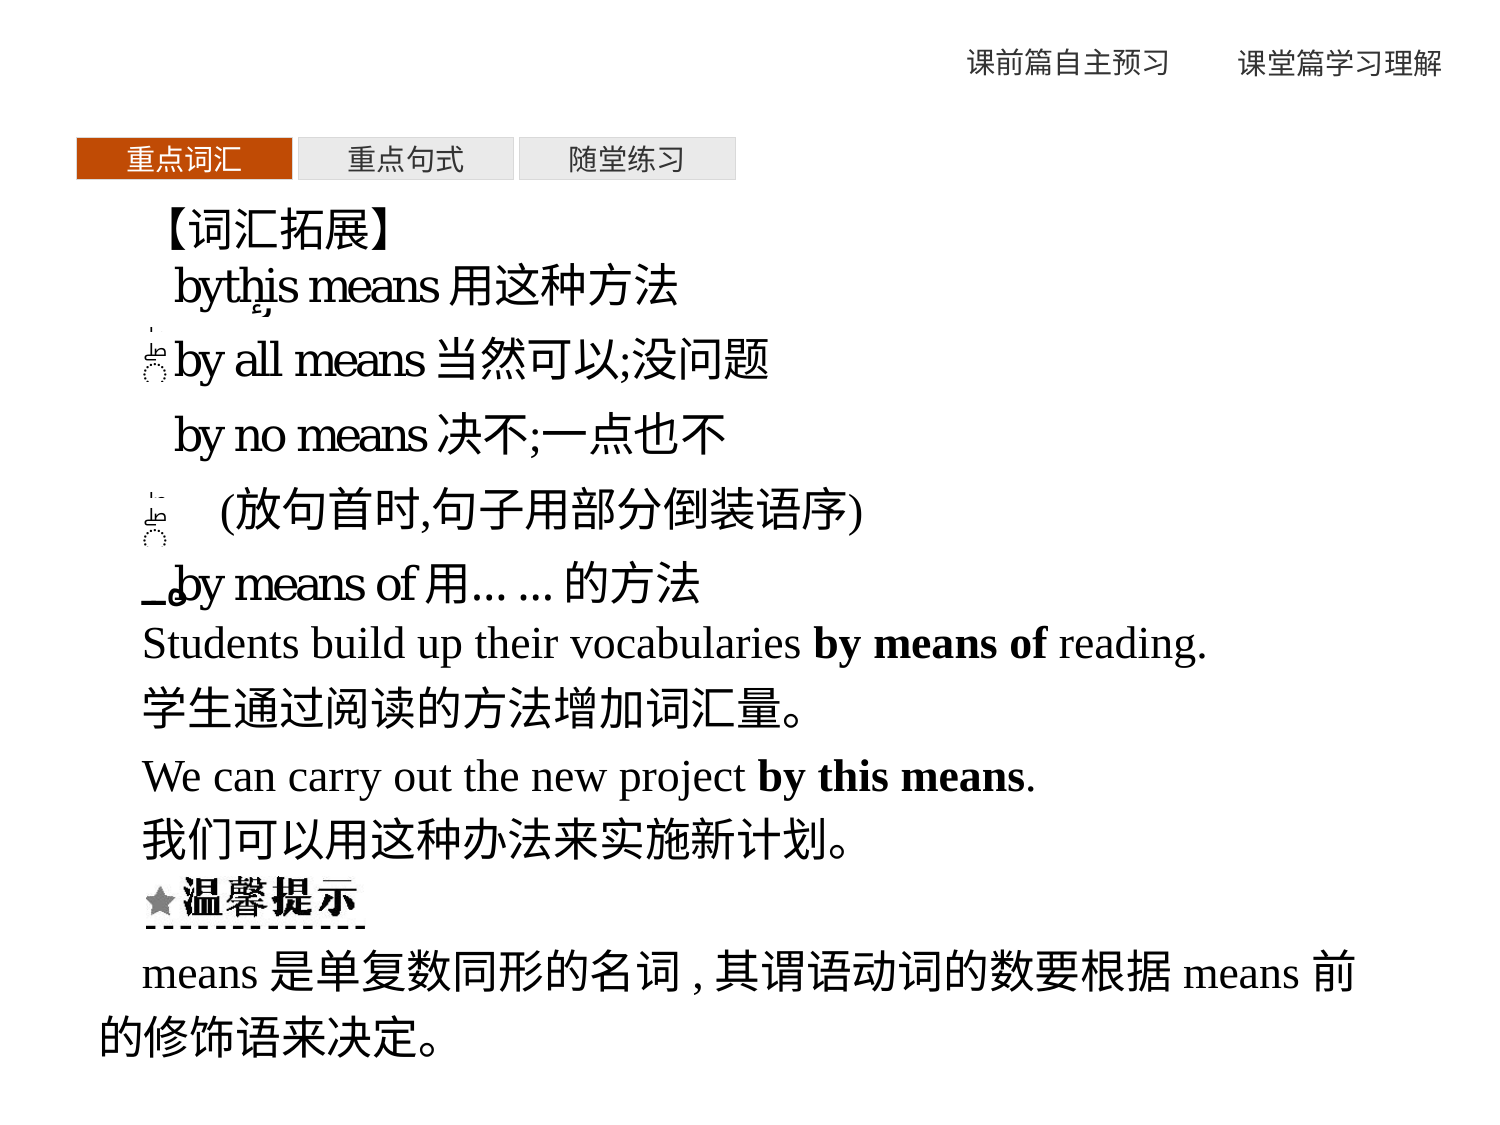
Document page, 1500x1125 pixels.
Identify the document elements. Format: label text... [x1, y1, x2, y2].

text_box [0, 249, 1171, 615]
text_box 随堂练习 [519, 136, 736, 181]
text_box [52, 875, 1387, 929]
text_box 重点词汇 [76, 136, 293, 181]
text_box 【词汇拓展】 Students build up their vocabularies by means of reading. 学生通过阅读的方法增加词汇量。 We can carry out the new project by this means. 我们可以用这种办法来实施新计划。 means是单复数同形的名词,其谓语动词的数要根据means前的修饰语来决定。 [83, 182, 1417, 1072]
text_box 重点句式 [297, 136, 515, 181]
